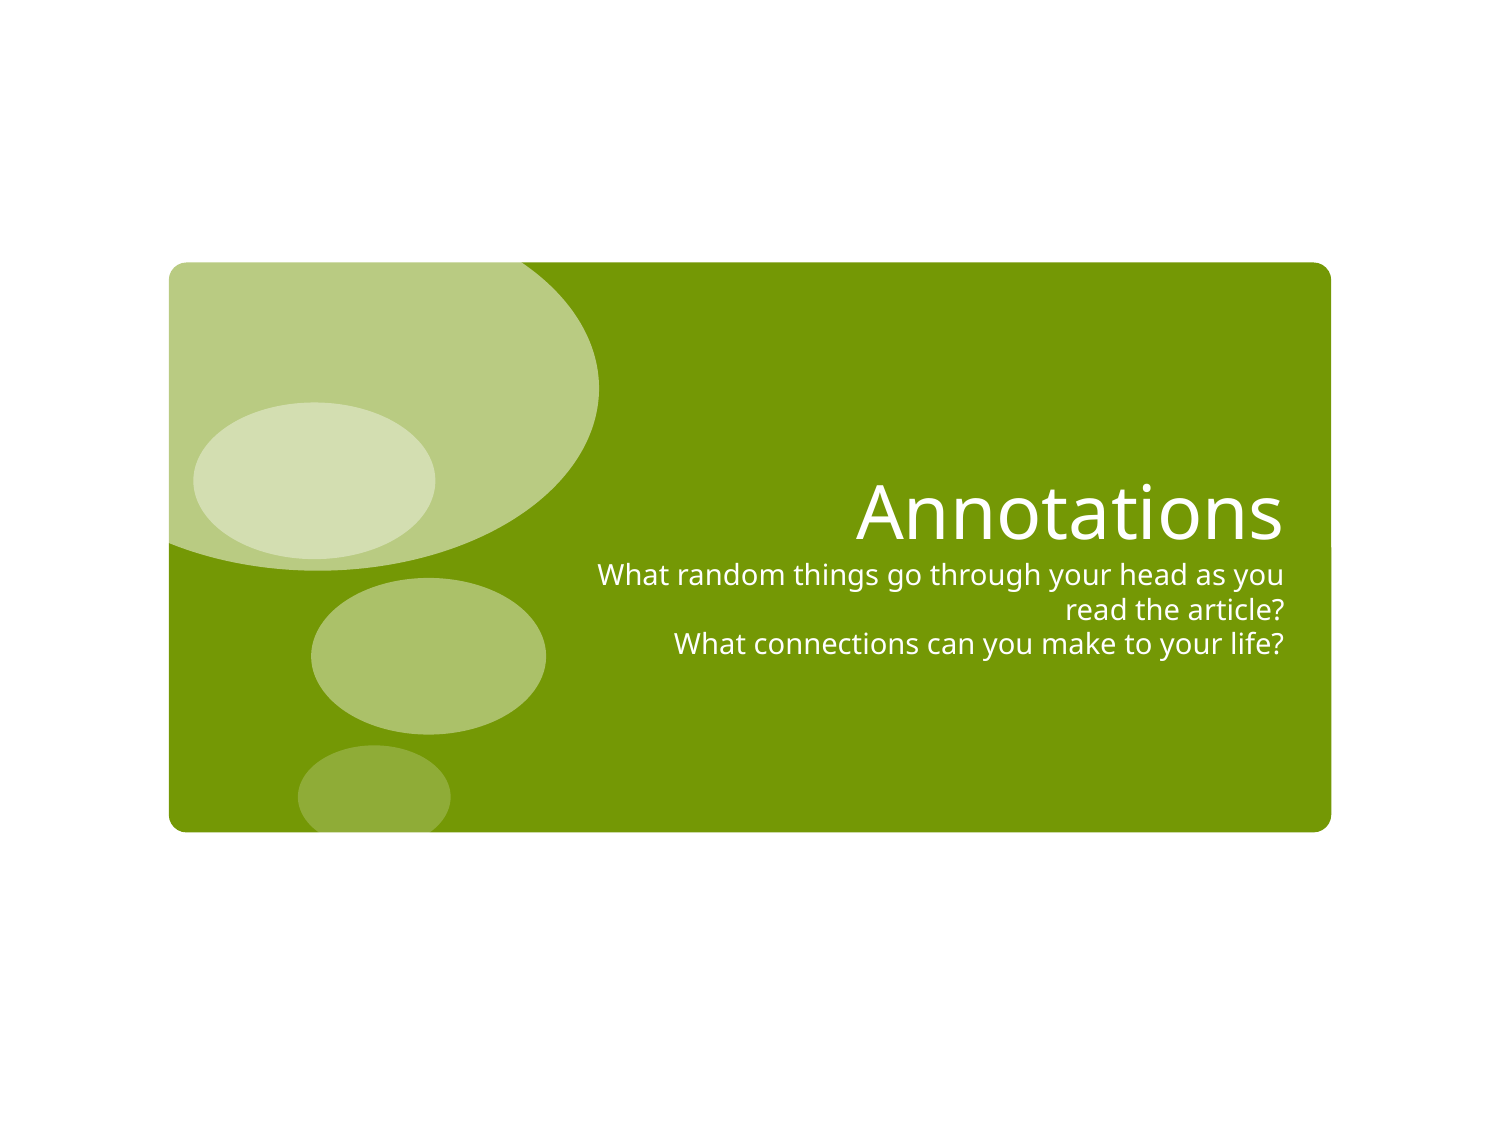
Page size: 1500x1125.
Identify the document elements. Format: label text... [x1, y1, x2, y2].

title Annotations [610, 331, 1300, 555]
list What random things go through your head as you read the article? What connections can you make to your life? [544, 555, 1300, 734]
